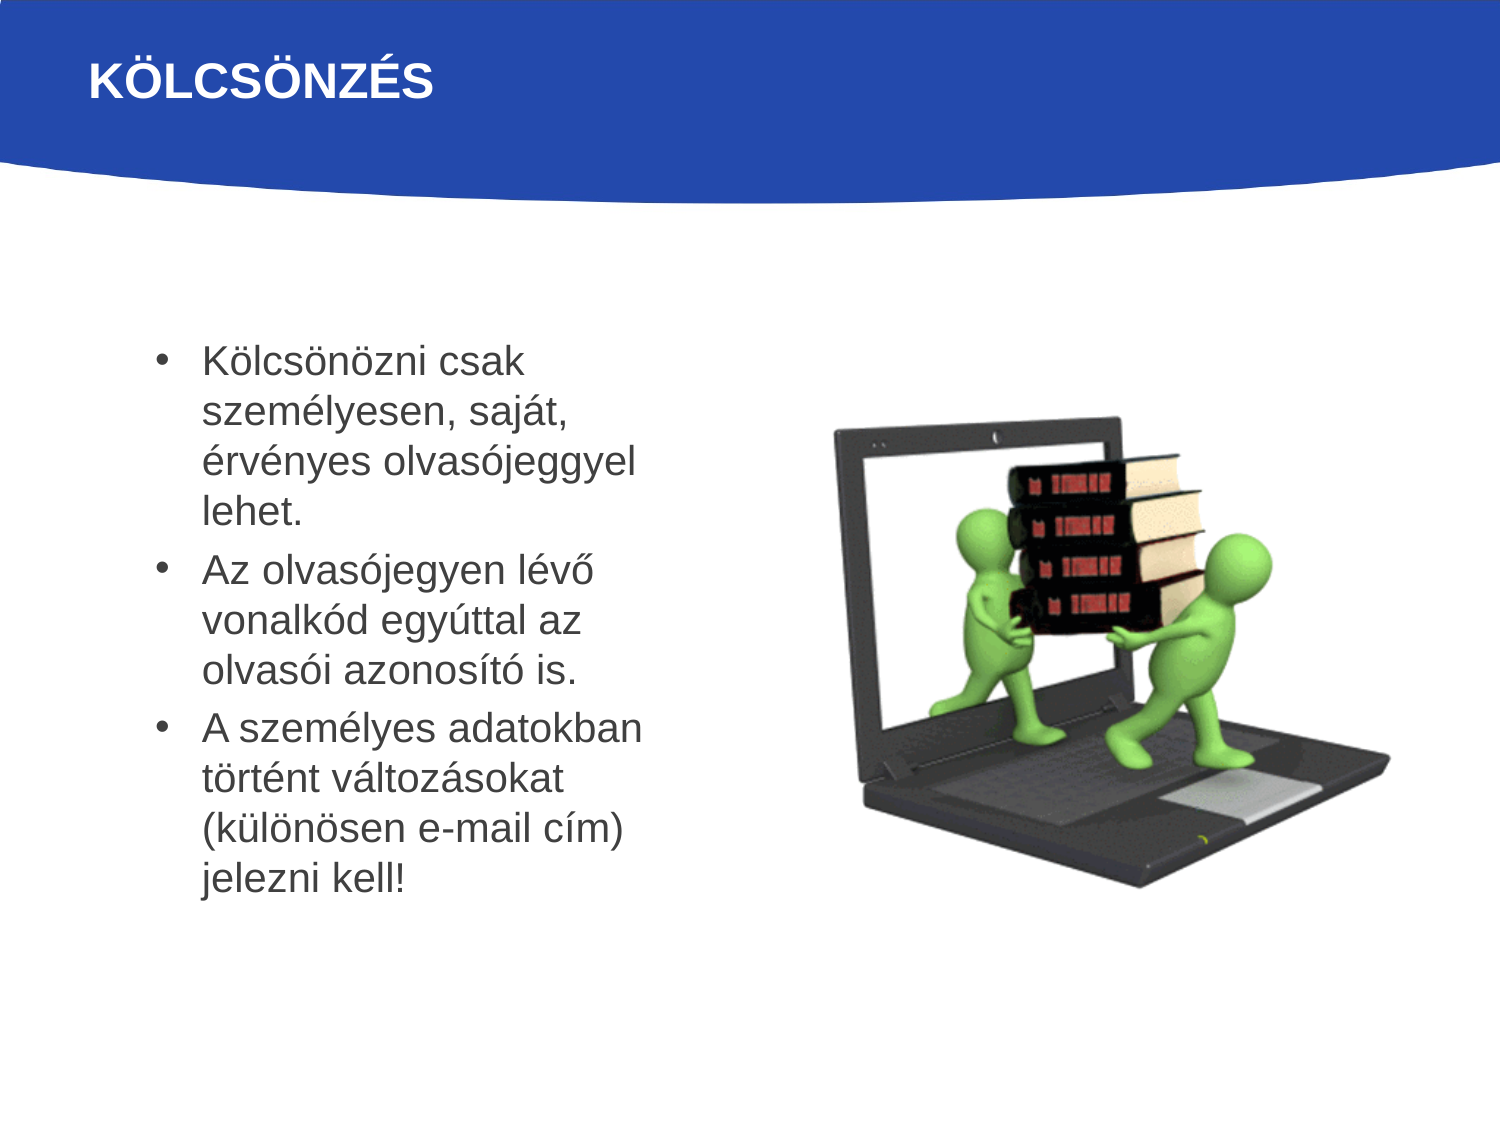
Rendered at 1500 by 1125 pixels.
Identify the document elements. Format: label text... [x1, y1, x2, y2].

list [821, 396, 1407, 907]
list Kölcsönözni csak személyesen, saját, érvényes olvasójeggyel lehet. Az olvasójegyen lévő vonalkód egyúttal az olvasói azonosító is. A személyes adatokban történt változásokat (különösen e-mail cím) jelezni kell! [64, 326, 727, 1047]
picture [0, 0, 1500, 1125]
title Kölcsönzés [73, 7, 1412, 149]
